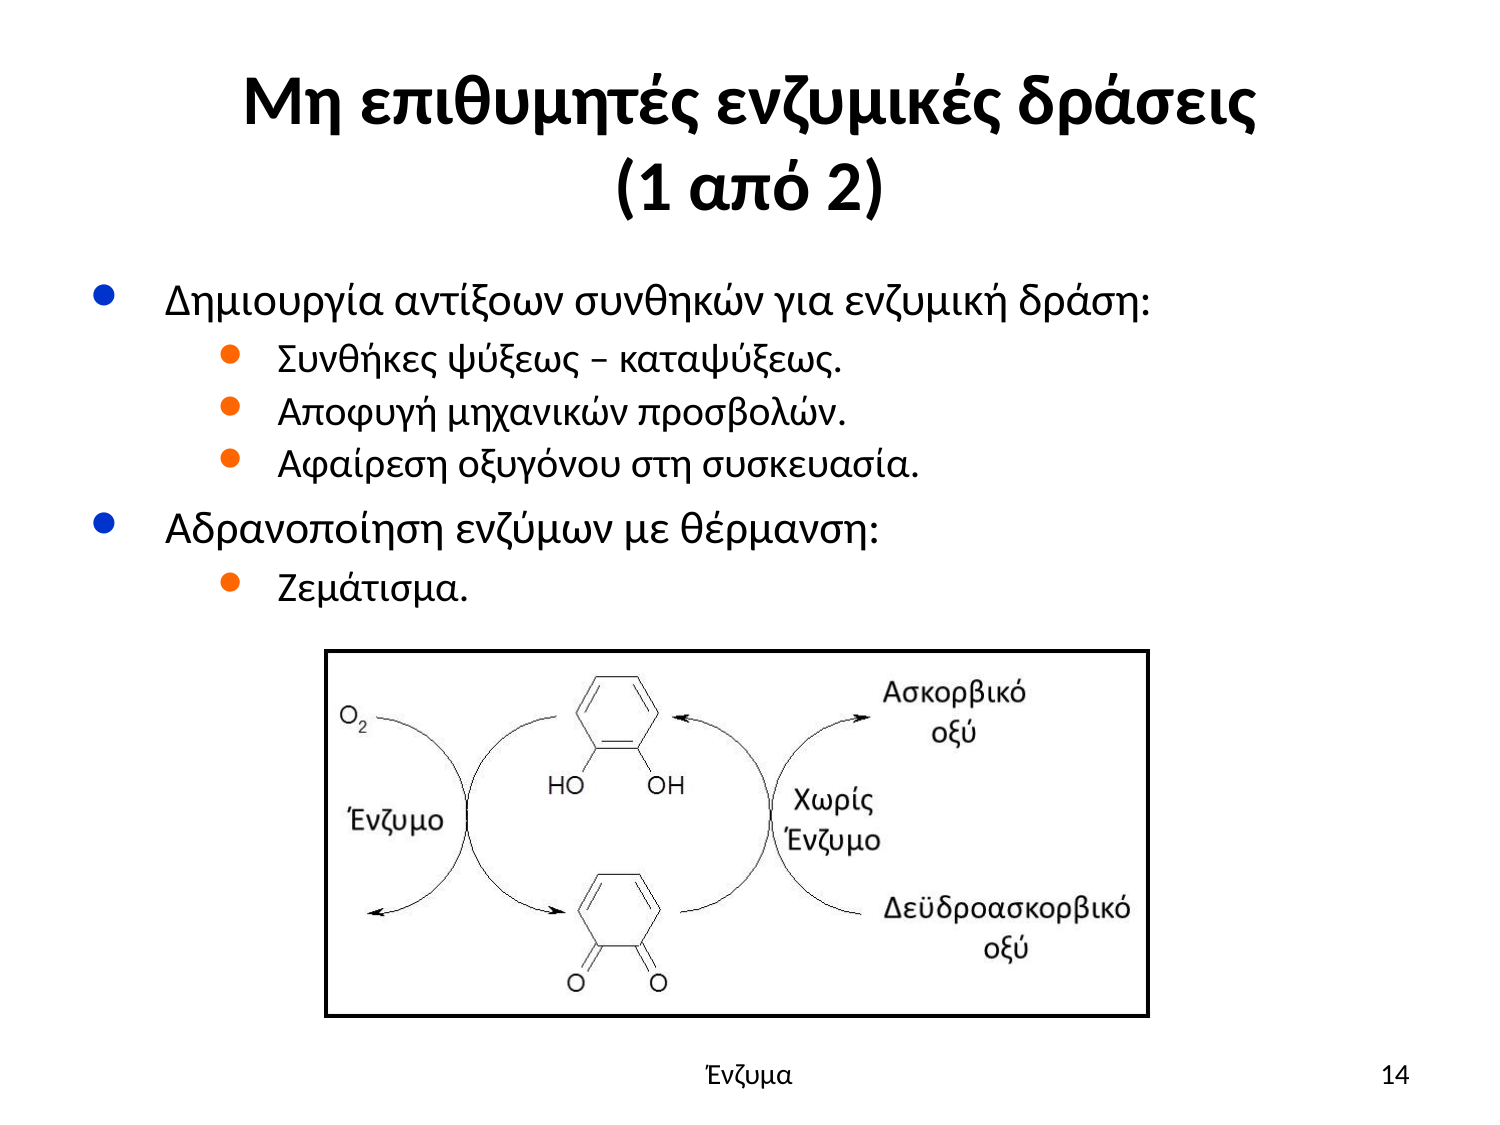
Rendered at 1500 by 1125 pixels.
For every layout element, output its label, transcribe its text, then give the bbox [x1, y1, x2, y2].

title Μη επιθυμητές ενζυμικές δράσεις (1 από 2) [75, 45, 1425, 233]
footer Ένζυμα [512, 1042, 988, 1103]
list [324, 649, 1151, 1018]
list Δημιουργία αντίξοων συνθηκών για ενζυμική δράση: Συνθήκες ψύξεως – καταψύξεως. Αποφυγή μηχανικών προσβολών. Αφαίρεση οξυγόνου στη συσκευασία. Αδρανοποίηση ενζύμων με θέρμανση: Ζεμάτισμα. [75, 262, 1425, 1005]
slide_number 14 [1074, 1042, 1425, 1103]
